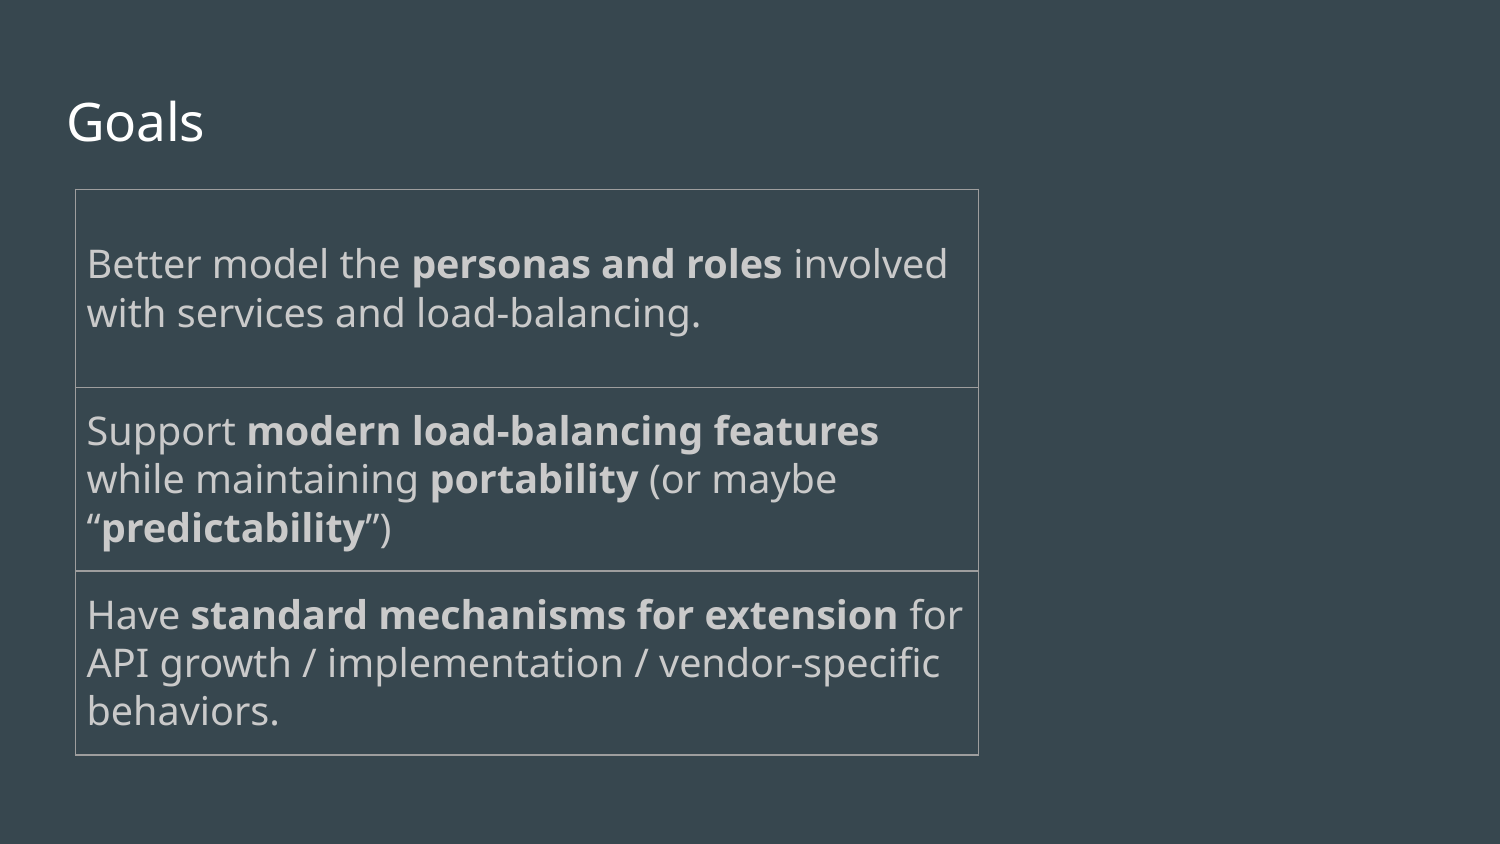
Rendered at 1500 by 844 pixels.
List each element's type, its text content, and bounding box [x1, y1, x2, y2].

table_header Better model the personas and roles involved with services and load-balancing. [76, 190, 978, 387]
title Goals [51, 72, 1449, 167]
table_cell Support modern load-balancing features while maintaining portability (or maybe “predictability”) [76, 388, 978, 570]
table_cell Have standard mechanisms for extension for API growth / implementation / vendor-specific behaviors. [76, 572, 978, 754]
